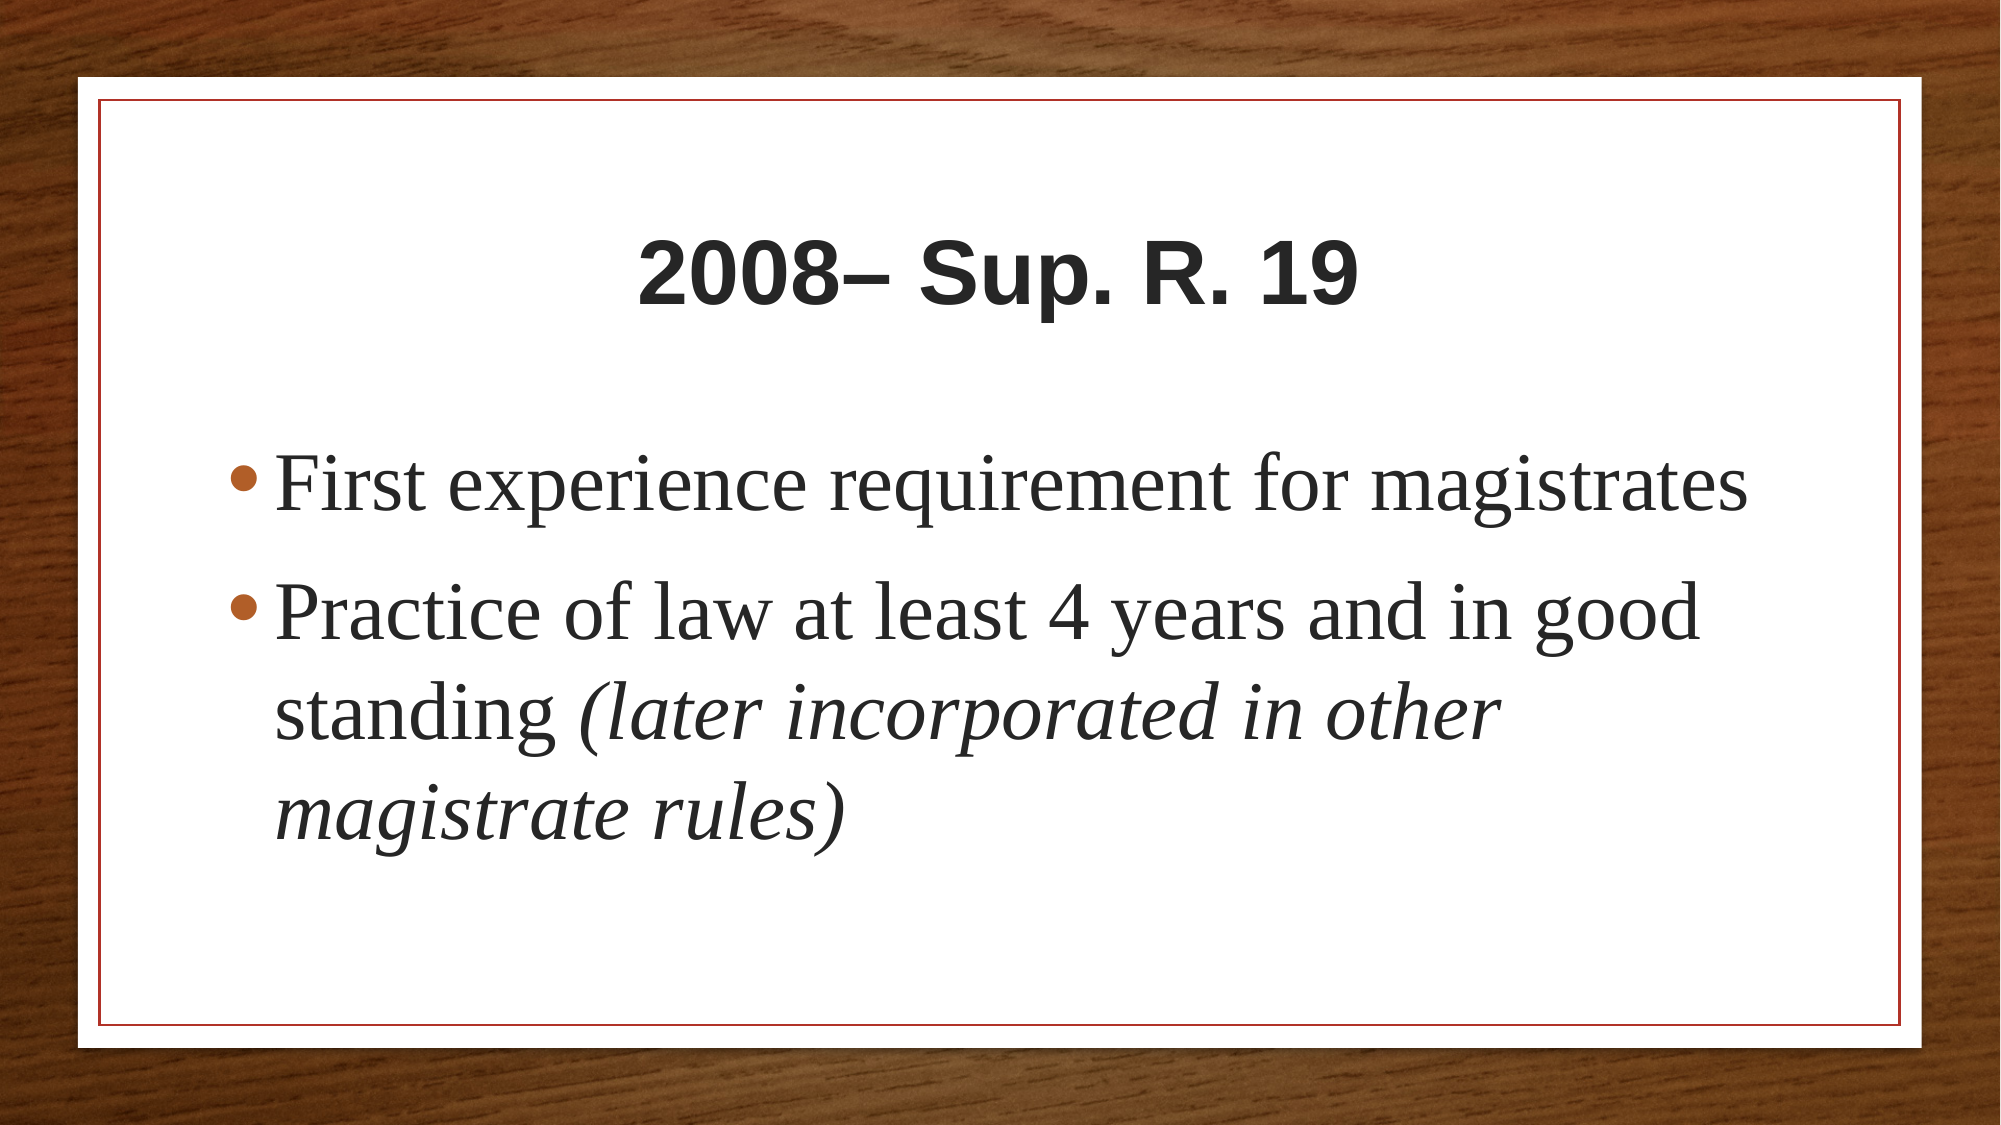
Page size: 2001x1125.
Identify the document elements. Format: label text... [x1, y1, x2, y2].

text_box [99, 99, 1900, 1026]
text_box [0, 0, 2000, 1125]
text_box [77, 76, 1923, 1049]
list First experience requirement for magistrates Practice of law at least 4 years and in good standing (later incorporated in other magistrate rules) [212, 419, 1788, 964]
title 2008– Sup. R. 19 [212, 161, 1788, 375]
